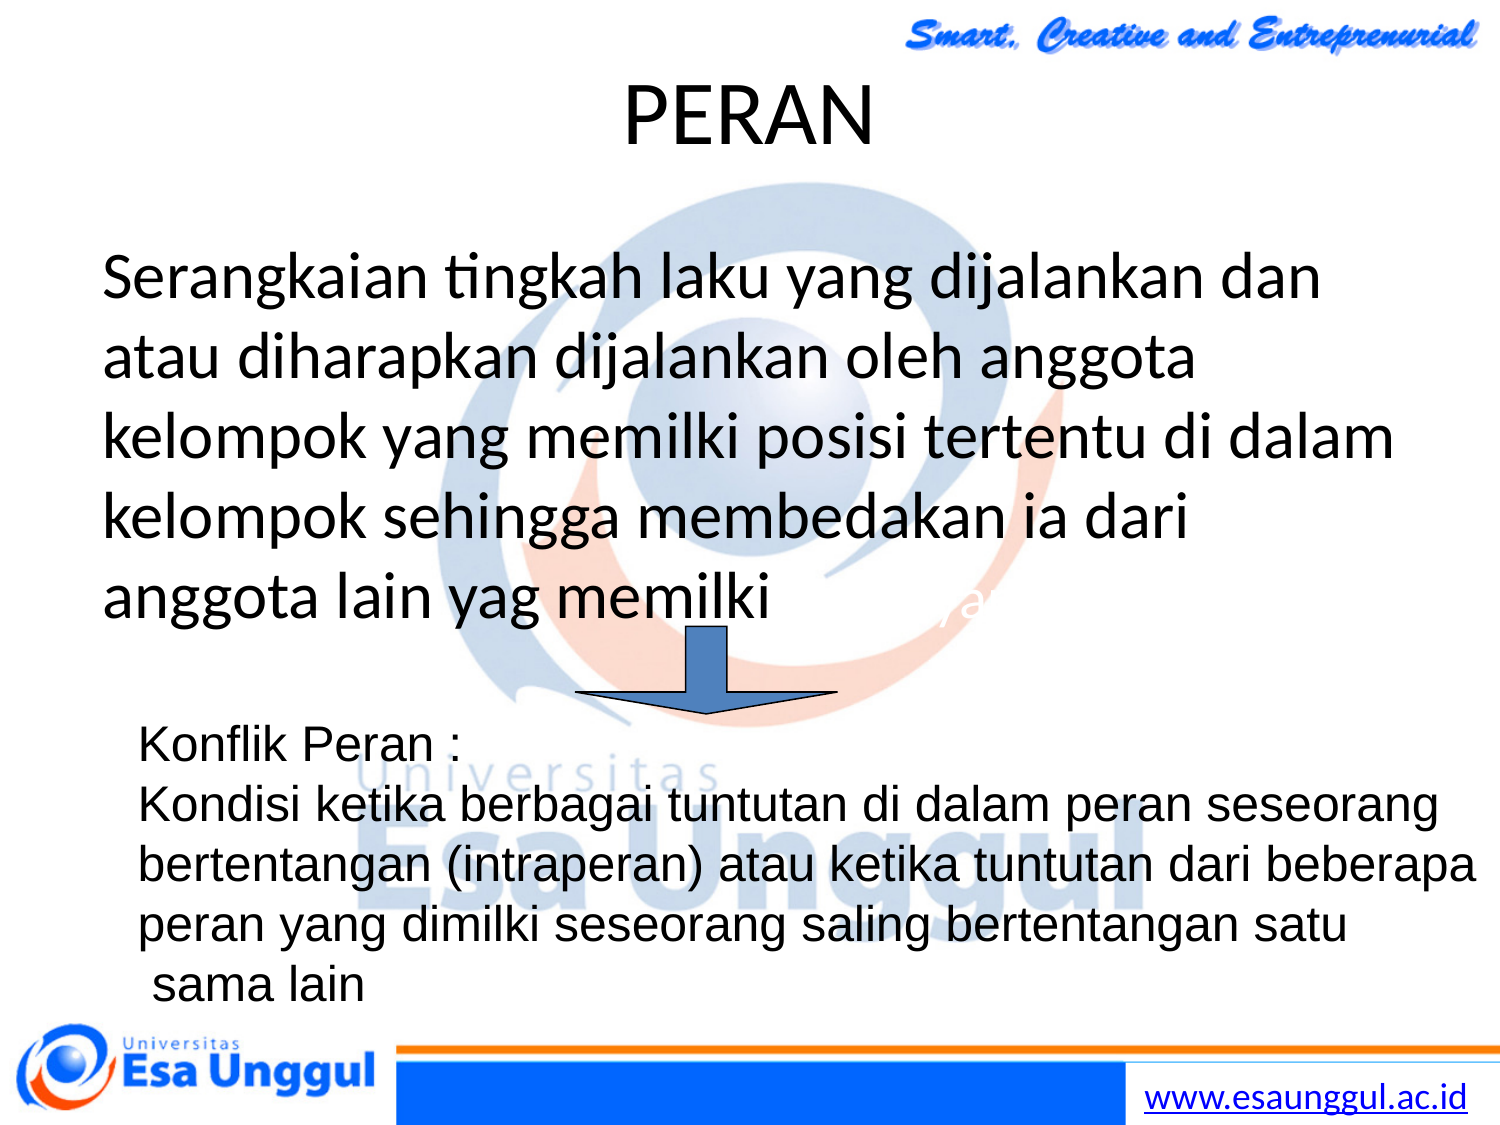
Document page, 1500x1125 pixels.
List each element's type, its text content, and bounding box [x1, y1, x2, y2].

text_box [575, 626, 838, 704]
title PERAN [75, 45, 1425, 233]
list Serangkaian tingkah laku yang dijalankan dan atau diharapkan dijalankan oleh anggota kelompok yang memilki posisi tertentu di dalam kelompok sehingga membedakan ia dari anggota lain yag memilki posisi yang berbeda [87, 224, 1438, 575]
text_box Konflik Peran : Kondisi ketika berbagai tuntutan di dalam peran seseorang bertentangan (intraperan) atau ketika tuntutan dari beberapa peran yang dimilki seseorang saling bertentangan satu sama lain [123, 704, 1493, 1079]
picture [0, 0, 1500, 1125]
